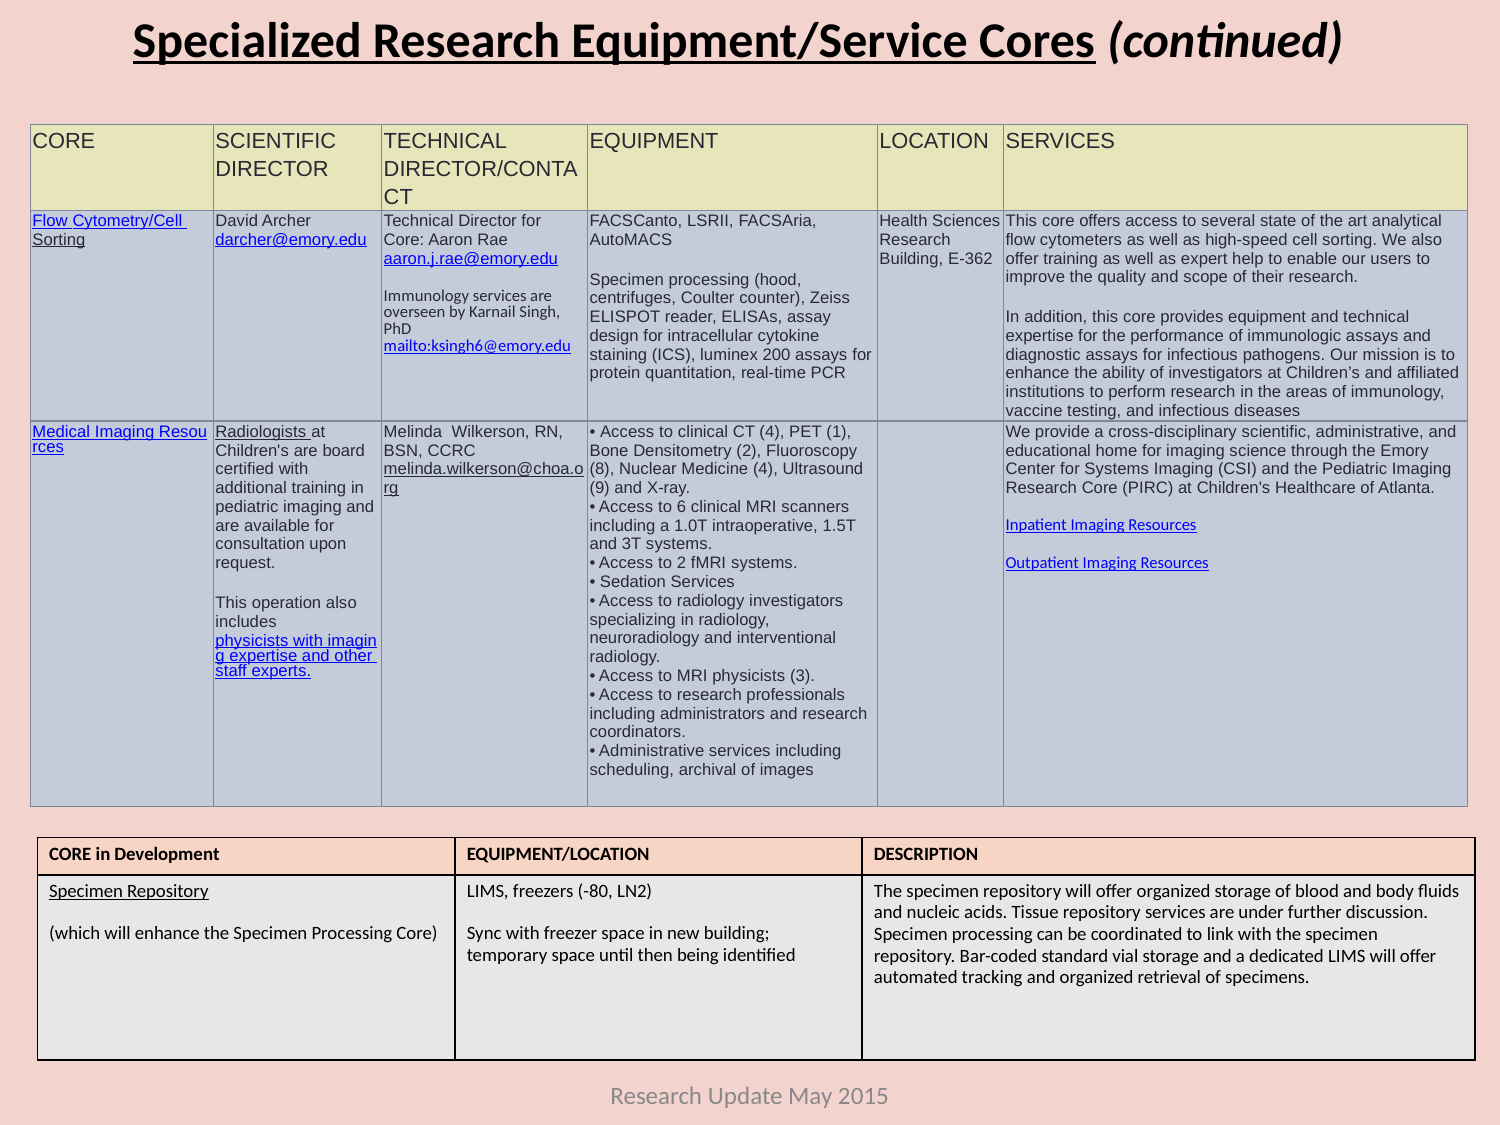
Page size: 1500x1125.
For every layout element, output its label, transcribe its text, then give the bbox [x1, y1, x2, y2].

table_header TECHNICAL DIRECTOR/CONTACT [382, 125, 587, 210]
text_box Specialized Research Equipment/Service Cores (continued) [37, 0, 1450, 113]
table_cell • Access to clinical CT (4), PET (1), Bone Densitometry (2), Fluoroscopy (8), Nuclear Medicine (4), Ultrasound (9) and X-ray. • Access to 6 clinical MRI scanners including a 1.0T intraoperative, 1.5T and 3T systems. • Access to 2 fMRI systems. • Sedation Services • Access to radiology investigators specializing in radiology, neuroradiology and interventional radiology. • Access to MRI physicists (3). • Access to research professionals including administrators and research coordinators. • Administrative services including scheduling, archival of images [588, 422, 877, 806]
table_cell Technical Director for Core: Aaron Rae aaron.j.rae@emory.edu Immunology services are overseen by Karnail Singh, PhD mailto:ksingh6@emory.edu [382, 211, 587, 420]
table_header LOCATION [878, 125, 1003, 210]
table_cell The specimen repository will offer organized storage of blood and body fluids and nucleic acids. Tissue repository services are under further discussion. Specimen processing can be coordinated to link with the specimen repository. Bar-coded standard vial storage and a dedicated LIMS will offer automated tracking and organized retrieval of specimens. [863, 876, 1474, 1059]
table_header SERVICES [1004, 125, 1467, 210]
table_cell LIMS, freezers (-80, LN2) Sync with freezer space in new building; temporary space until then being identified [456, 876, 861, 1059]
table_cell FACSCanto, LSRII, FACSAria, AutoMACS Specimen processing (hood, centrifuges, Coulter counter), Zeiss ELISPOT reader, ELISAs, assay design for intracellular cytokine staining (ICS), luminex 200 assays for protein quantitation, real-time PCR [588, 211, 877, 420]
table_cell [878, 422, 1003, 806]
table_cell Radiologists at Children's are board certified with additional training in pediatric imaging and are available for consultation upon request. This operation also includes physicists with imaging expertise and other staff experts. [214, 422, 381, 806]
text_box Research Update May 2015 [512, 1065, 988, 1125]
table_cell Health Sciences Research Building, E-362 [878, 211, 1003, 420]
table_header CORE [31, 125, 213, 210]
table_cell Melinda Wilkerson, RN, BSN, CCRC melinda.wilkerson@choa.org [382, 422, 587, 806]
table_cell We provide a cross-disciplinary scientific, administrative, and educational home for imaging science through the Emory Center for Systems Imaging (CSI) and the Pediatric Imaging Research Core (PIRC) at Children's Healthcare of Atlanta. Inpatient Imaging Resources Outpatient Imaging Resources [1004, 422, 1467, 806]
table_cell Specimen Repository (which will enhance the Specimen Processing Core) [38, 876, 454, 1059]
table_header EQUIPMENT/LOCATION [456, 838, 861, 874]
table_header CORE in Development [38, 838, 454, 874]
table_header EQUIPMENT [588, 125, 877, 210]
table_header SCIENTIFIC DIRECTOR [214, 125, 381, 210]
table_cell David Archer darcher@emory.edu [214, 211, 381, 420]
table_cell Medical Imaging Resources [31, 422, 213, 806]
table_cell This core offers access to several state of the art analytical flow cytometers as well as high-speed cell sorting. We also offer training as well as expert help to enable our users to improve the quality and scope of their research. In addition, this core provides equipment and technical expertise for the performance of immunologic assays and diagnostic assays for infectious pathogens. Our mission is to enhance the ability of investigators at Children’s and affiliated institutions to perform research in the areas of immunology, vaccine testing, and infectious diseases [1004, 211, 1467, 420]
table_cell Flow Cytometry/Cell Sorting [31, 211, 213, 420]
table_header DESCRIPTION [863, 838, 1474, 874]
